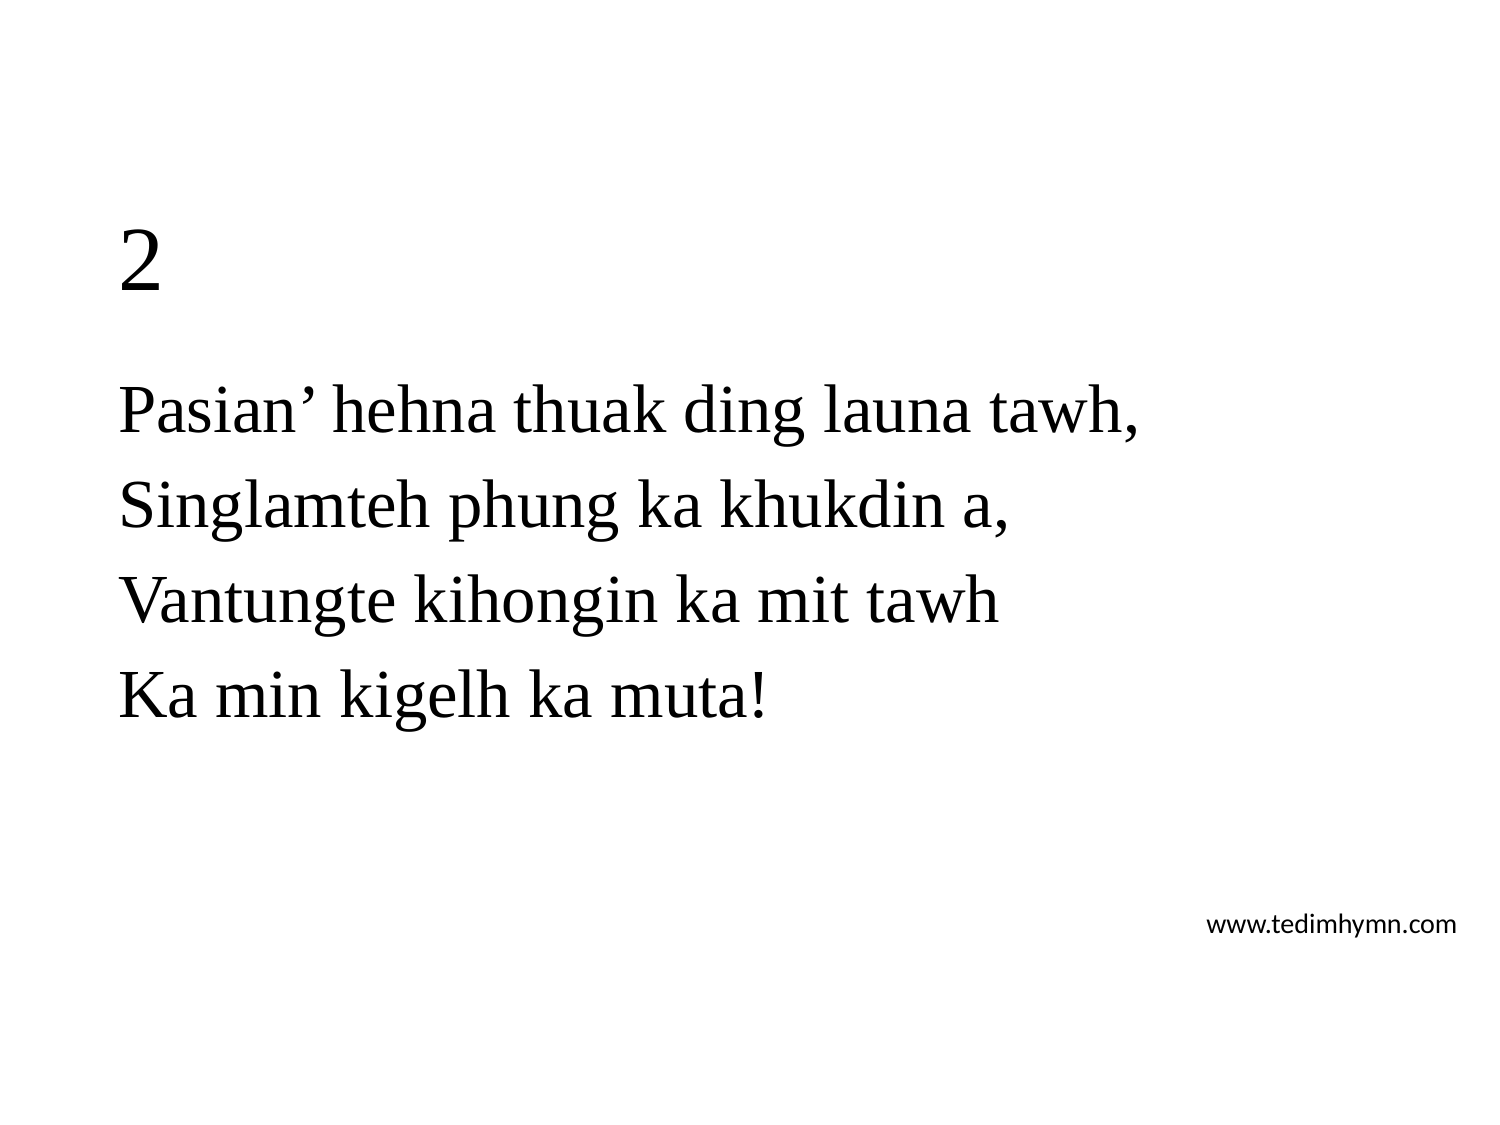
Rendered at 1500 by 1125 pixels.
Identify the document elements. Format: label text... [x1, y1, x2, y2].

text_box www.tedimhymn.com [1191, 897, 1500, 947]
list Pasian’ hehna thuak ding launa tawh, Singlamteh phung ka khukdin a, Vantungte kihongin ka mit tawh Ka min kigelh ka muta! [103, 365, 1397, 901]
title 2 [103, 200, 1397, 322]
